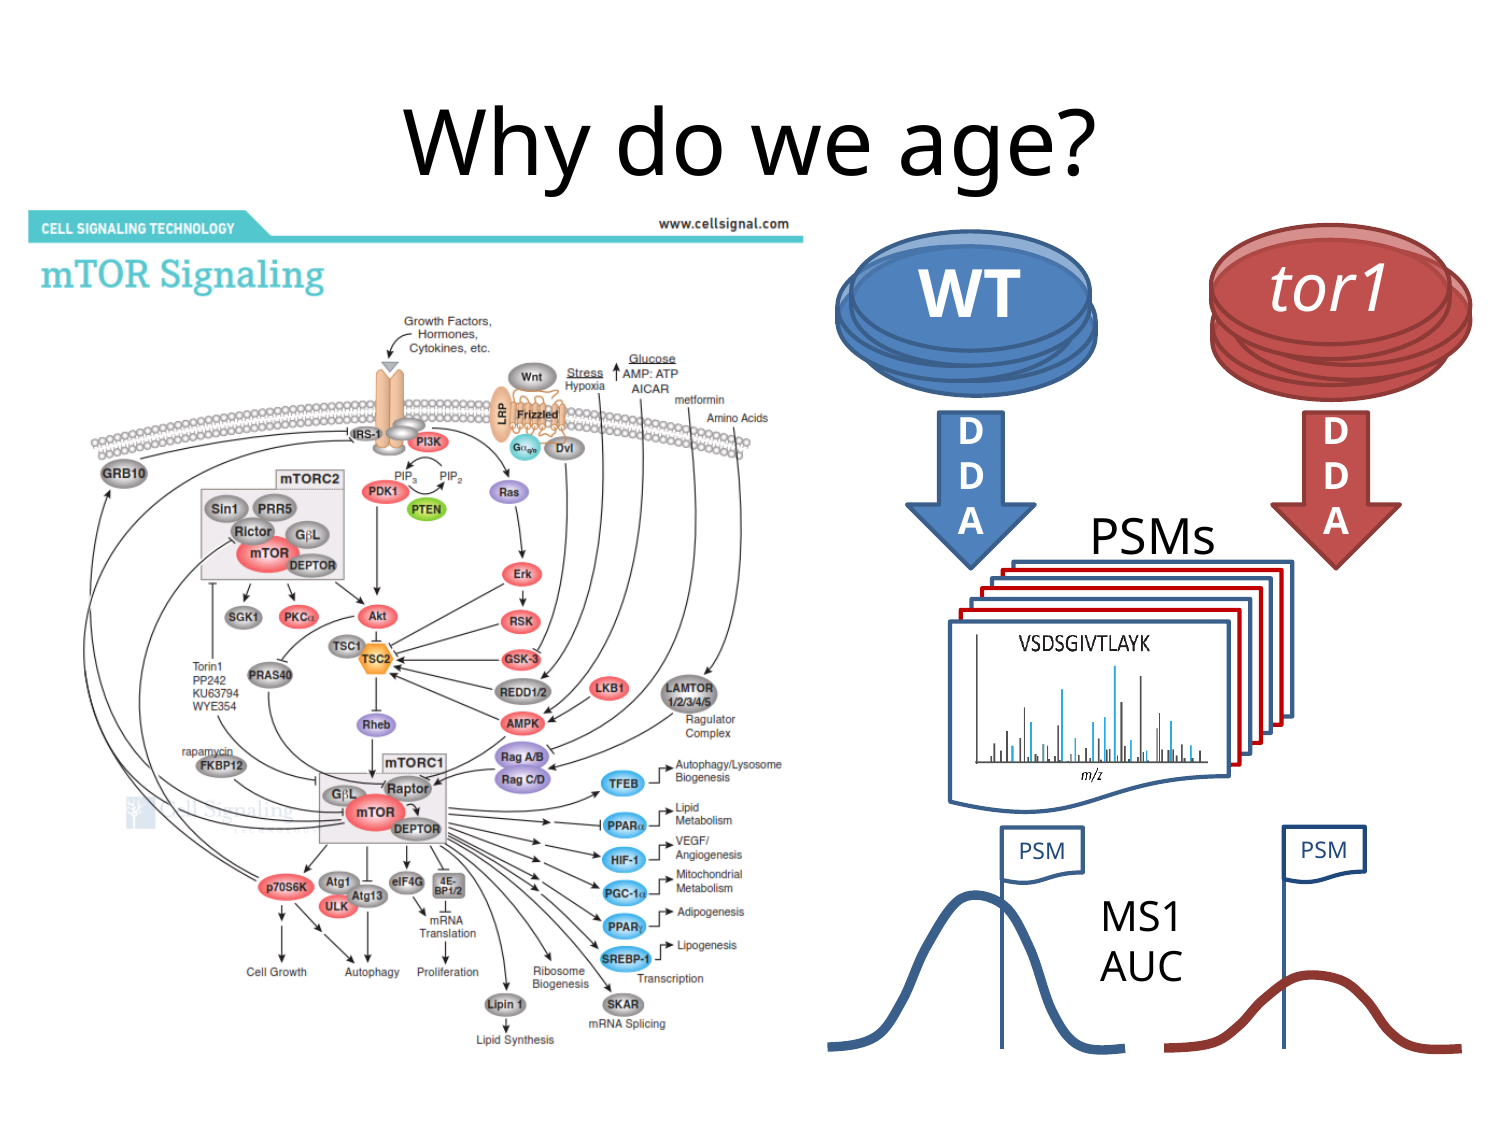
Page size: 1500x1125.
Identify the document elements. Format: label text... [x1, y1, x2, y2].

text_box [1086, 1046, 1126, 1053]
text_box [906, 412, 1401, 815]
title Why do we age? [75, 45, 1425, 233]
text_box [827, 892, 996, 1050]
picture [23, 207, 813, 1051]
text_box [1210, 224, 1471, 401]
text_box [1370, 1001, 1462, 1052]
text_box MS1 AUC [1087, 882, 1214, 998]
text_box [1283, 826, 1365, 1049]
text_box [837, 231, 1096, 396]
text_box [1164, 984, 1278, 1051]
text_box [1001, 827, 1084, 1050]
